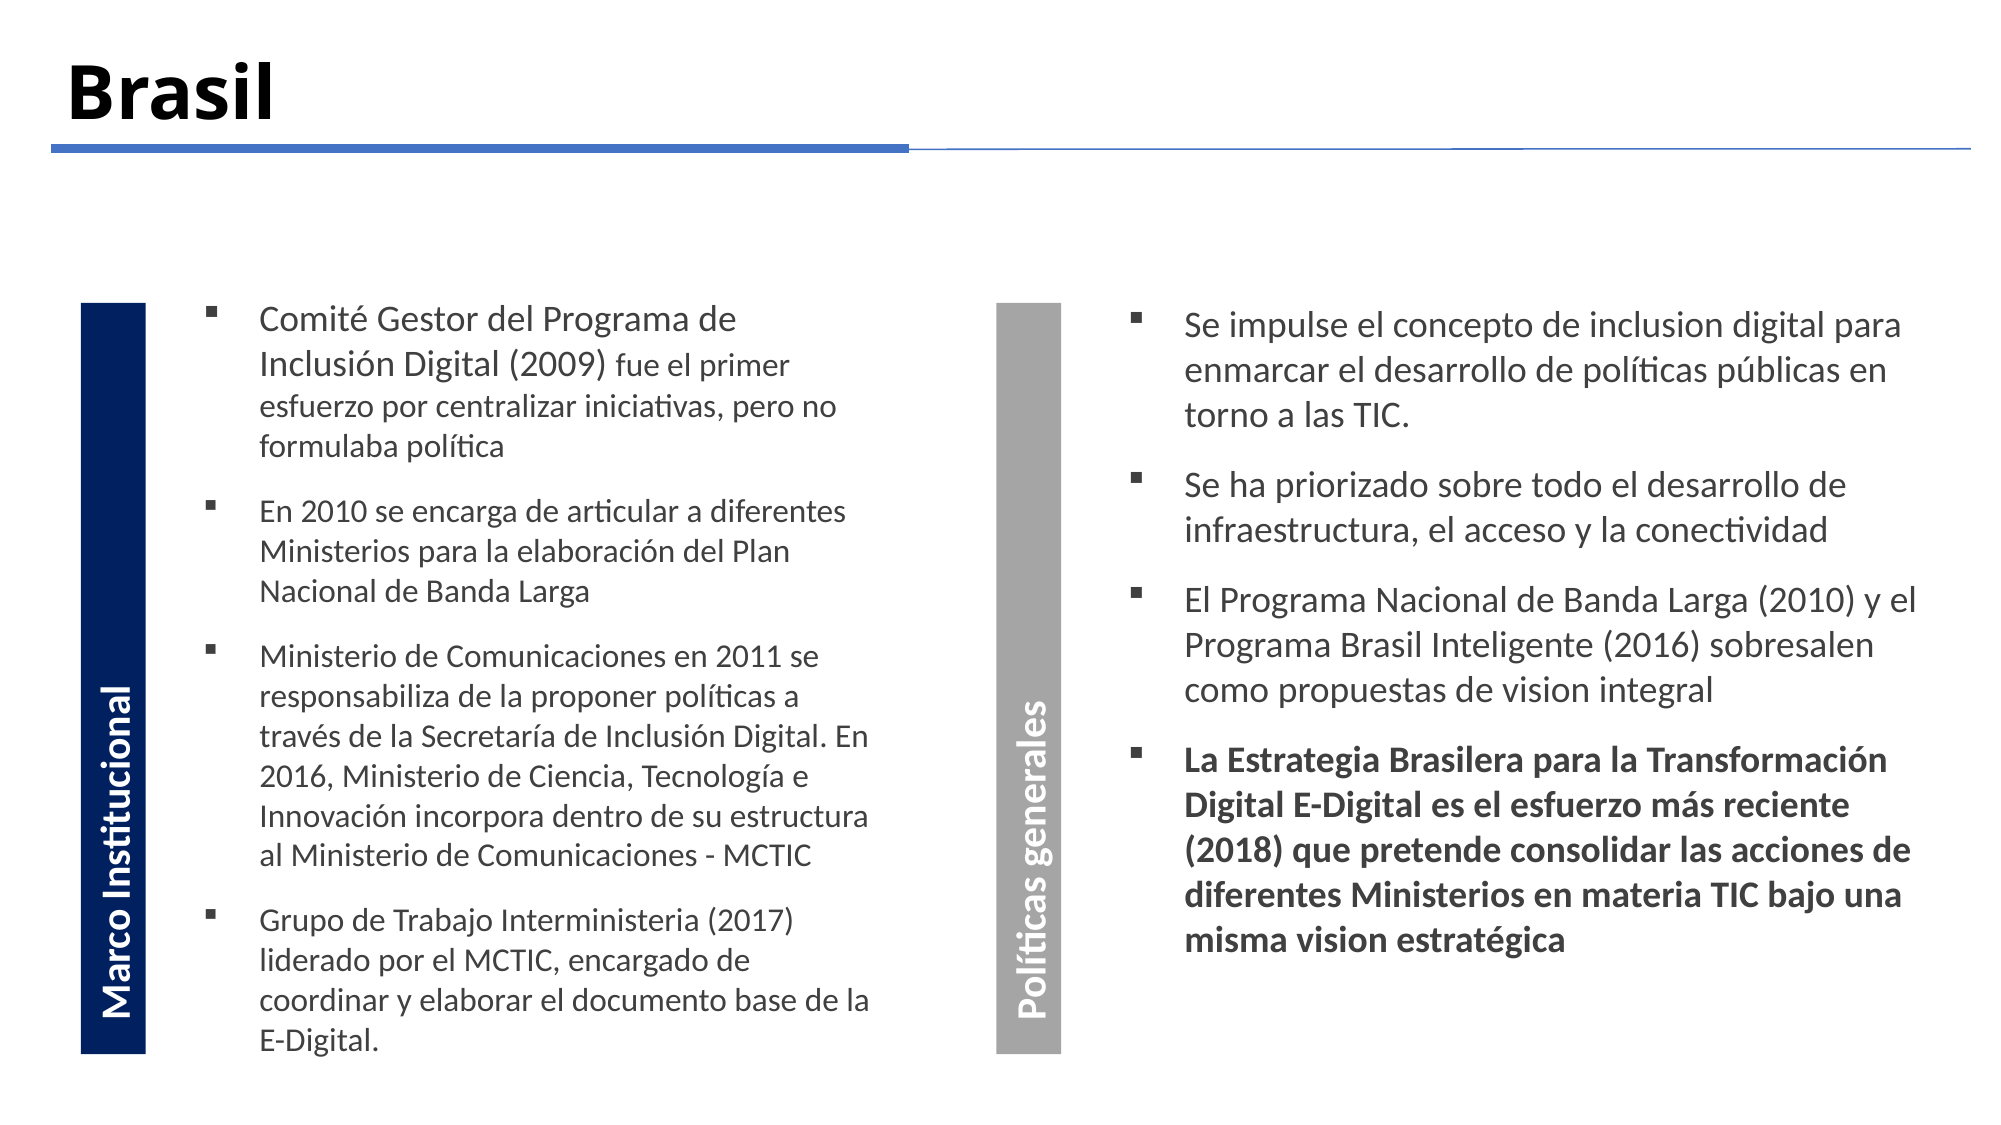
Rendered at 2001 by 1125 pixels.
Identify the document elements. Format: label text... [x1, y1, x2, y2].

text_box Brasil [50, 29, 1949, 148]
text_box Se impulse el concepto de inclusion digital para enmarcar el desarrollo de políticas públicas en torno a las TIC. Se ha priorizado sobre todo el desarrollo de infraestructura, el acceso y la conectividad El Programa Nacional de Banda Larga (2010) y el Programa Brasil Inteligente (2016) sobresalen como propuestas de vision integral La Estrategia Brasilera para la Transformación Digital E-Digital es el esfuerzo más reciente (2018) que pretende consolidar las acciones de diferentes Ministerios en materia TIC bajo una misma vision estratégica [1113, 292, 1949, 1125]
text_box Comité Gestor del Programa de Inclusión Digital (2009) fue el primer esfuerzo por centralizar iniciativas, pero no formulaba política En 2010 se encarga de articular a diferentes Ministerios para la elaboración del Plan Nacional de Banda Larga Ministerio de Comunicaciones en 2011 se responsabiliza de la proponer políticas a través de la Secretaría de Inclusión Digital. En 2016, Ministerio de Ciencia, Tecnología e Innovación incorpora dentro de su estructura al Ministerio de Comunicaciones - MCTIC Grupo de Trabajo Interministeria (2017) liderado por el MCTIC, encargado de coordinar y elaborar el documento base de la E-Digital. [188, 287, 894, 1066]
text_box Marco Institucional [80, 302, 146, 1055]
text_box Políticas generales [996, 302, 1062, 1055]
